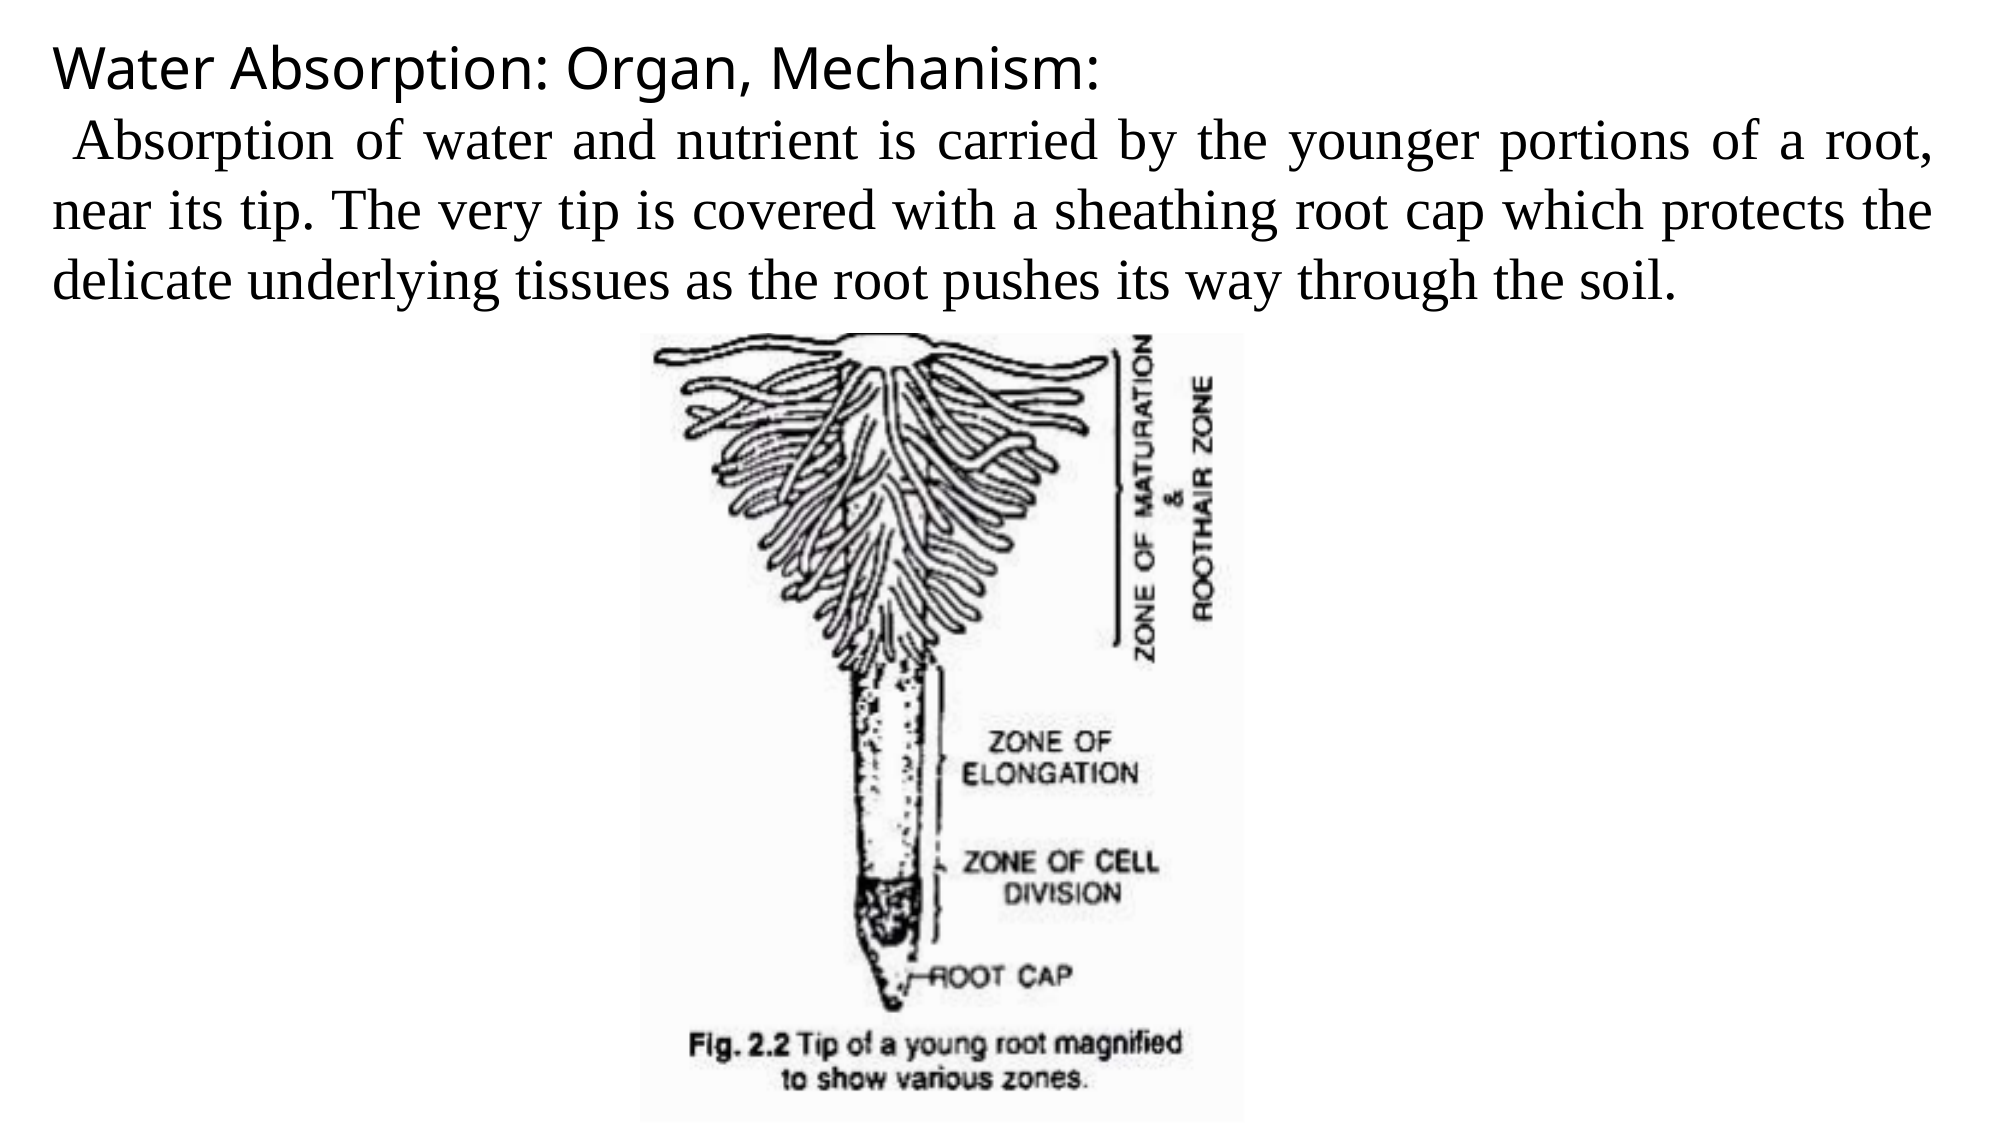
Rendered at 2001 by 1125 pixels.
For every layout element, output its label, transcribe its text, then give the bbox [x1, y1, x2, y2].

picture [640, 332, 1290, 1125]
text_box Water Absorption: Organ, Mechanism: Absorption of water and nutrient is carried by the younger portions of a root, near its tip. The very tip is covered with a sheathing root cap which protects the delicate underlying tissues as the root pushes its way through the soil. [37, 23, 1950, 319]
